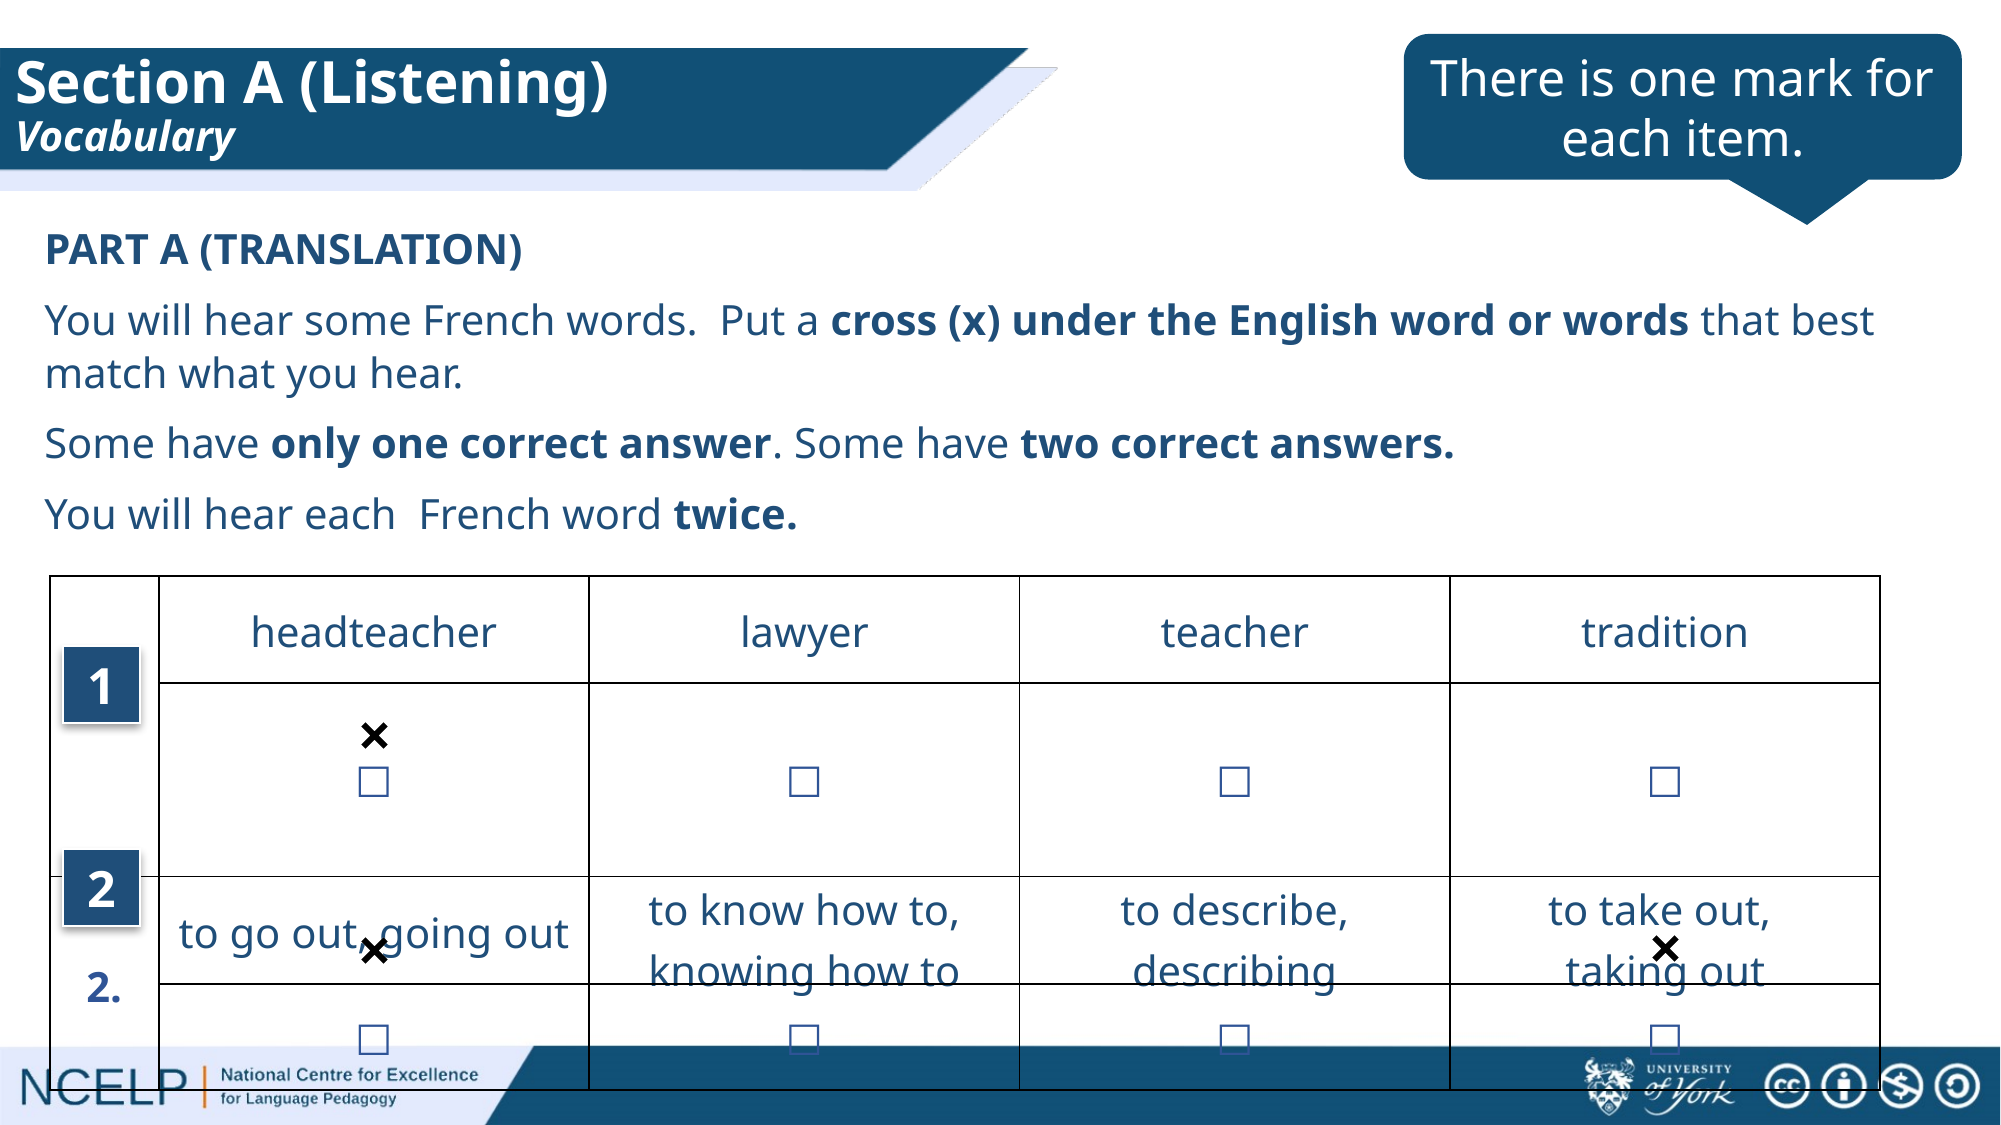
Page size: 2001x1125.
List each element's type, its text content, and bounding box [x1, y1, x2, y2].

table_cell ☐ [1451, 684, 1879, 876]
table_cell to take out, taking out [1451, 877, 1879, 983]
table_cell to go out, going out [160, 877, 588, 983]
table_header 1. [51, 577, 158, 876]
text_box 1 [62, 645, 141, 724]
table_cell ☐ [590, 684, 1019, 876]
table_header tradition [1451, 577, 1879, 682]
table_cell ☐ [1020, 684, 1449, 876]
table_cell ☐ [1451, 985, 1879, 1089]
table_cell ☐ [590, 985, 1019, 1089]
table_header headteacher [160, 577, 588, 682]
text_box There is one mark for each item. [1403, 33, 1962, 225]
table_cell to know how to, knowing how to [590, 877, 1019, 983]
table_cell ☐ [1020, 985, 1449, 1089]
table_cell ☐ [160, 985, 588, 1089]
table_cell to describe, describing [1020, 877, 1449, 983]
table_cell 2. [51, 877, 158, 1089]
picture [0, 0, 2001, 1125]
text_box 2 [62, 848, 141, 927]
table_header teacher [1020, 577, 1449, 682]
table_cell ☐ [160, 684, 588, 876]
table_header lawyer [590, 577, 1019, 682]
text_box PART A (TRANSLATION) You will hear some French words. Put a cross (x) under the English word or words that best match what you hear. Some have only one correct answer. Some have two correct answers. You will hear each French word twice. [29, 212, 1975, 545]
